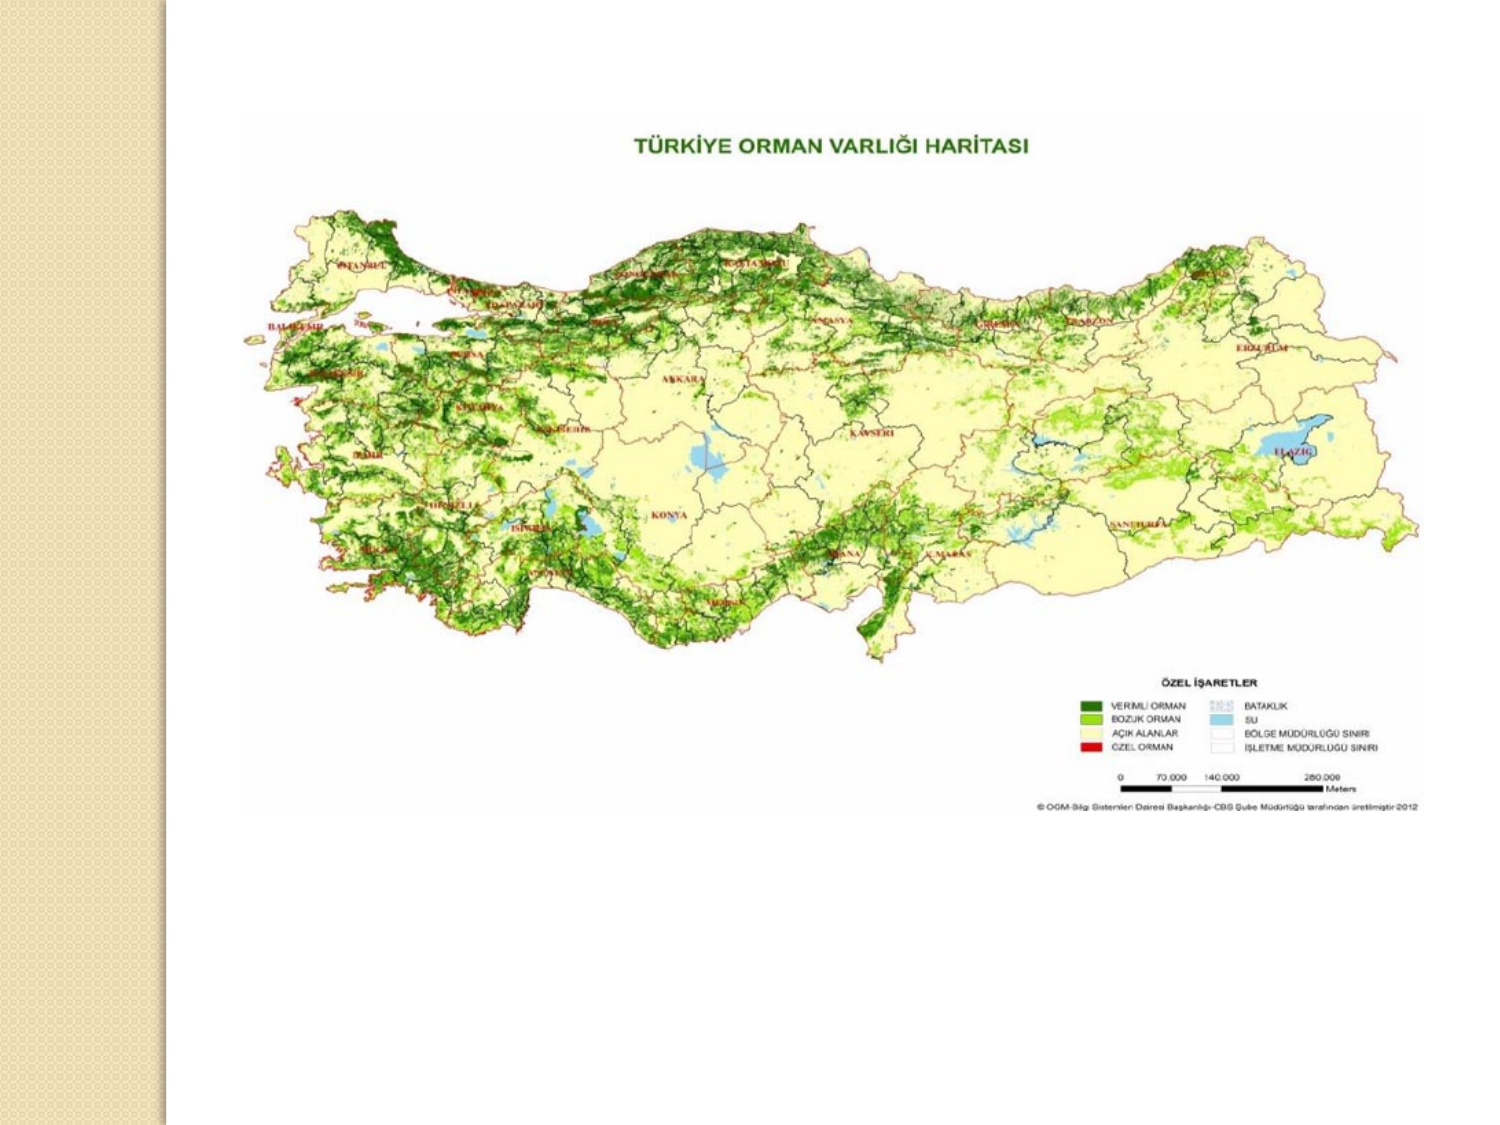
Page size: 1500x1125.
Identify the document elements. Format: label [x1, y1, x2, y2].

picture [241, 113, 1424, 811]
